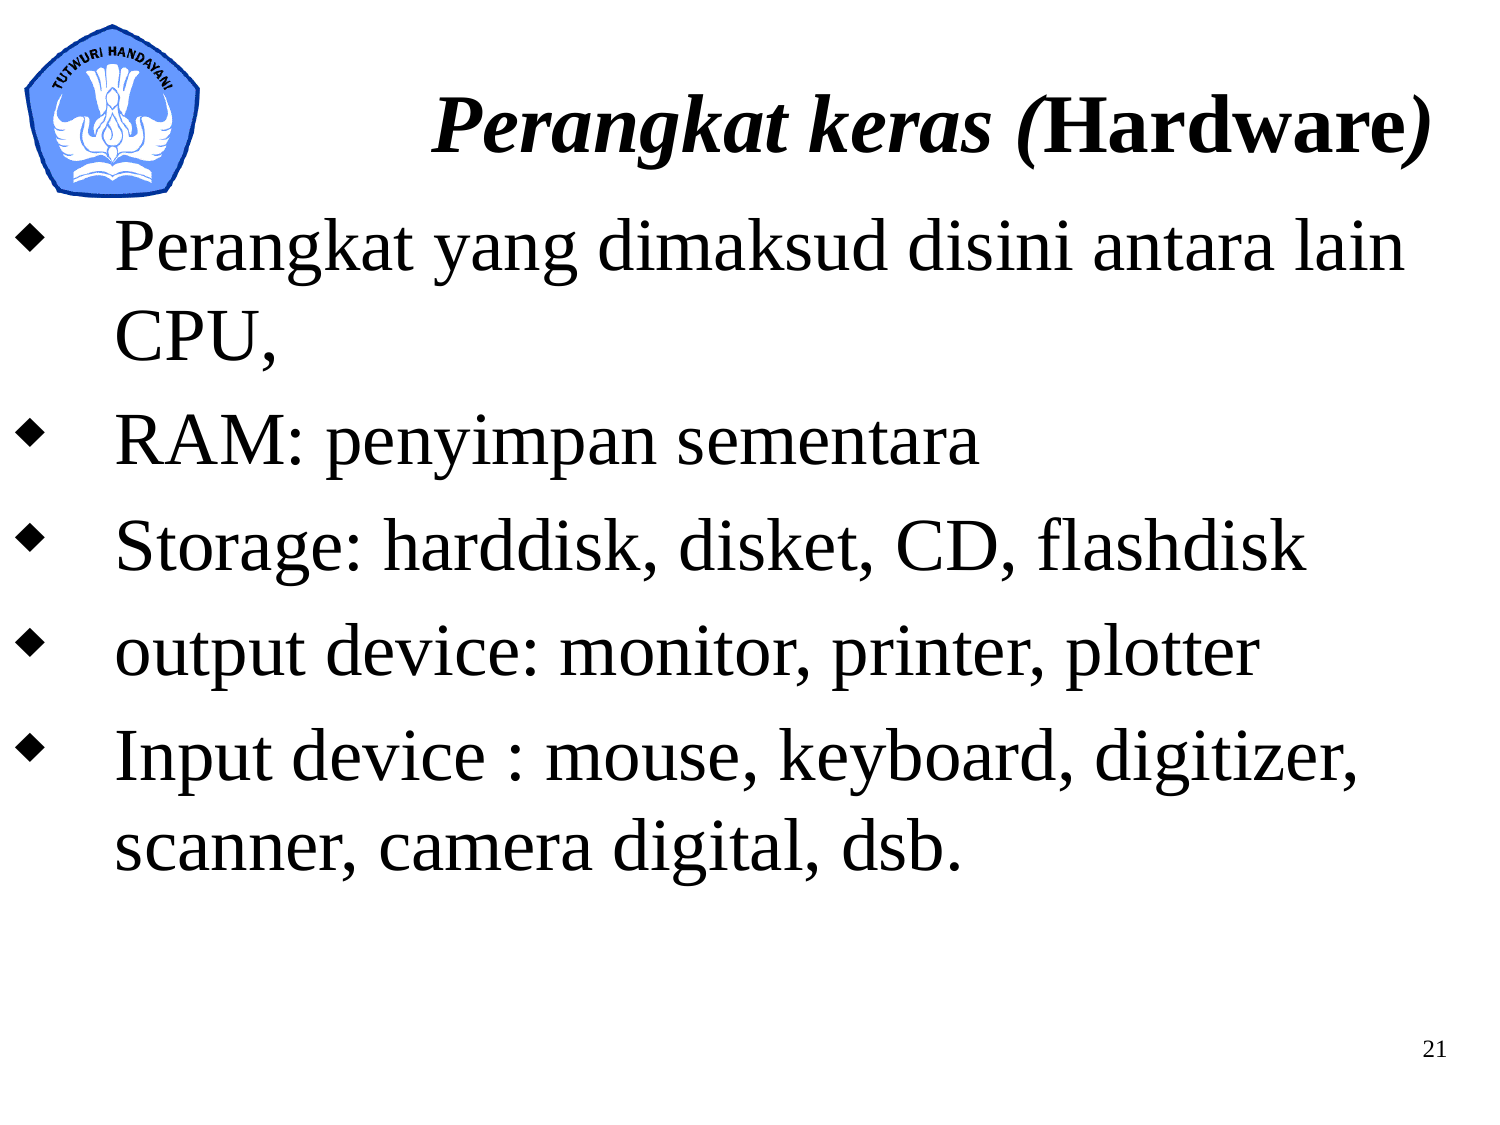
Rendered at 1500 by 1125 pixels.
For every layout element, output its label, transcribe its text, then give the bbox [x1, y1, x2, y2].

picture [24, 24, 200, 187]
list Perangkat yang dimaksud disini antara lain CPU, RAM: penyimpan sementara Storage: harddisk, disket, CD, flashdisk output device: monitor, printer, plotter Input device : mouse, keyboard, digitizer, scanner, camera digital, dsb. [0, 187, 1500, 1125]
title Perangkat keras (Hardware) [262, 74, 1451, 187]
